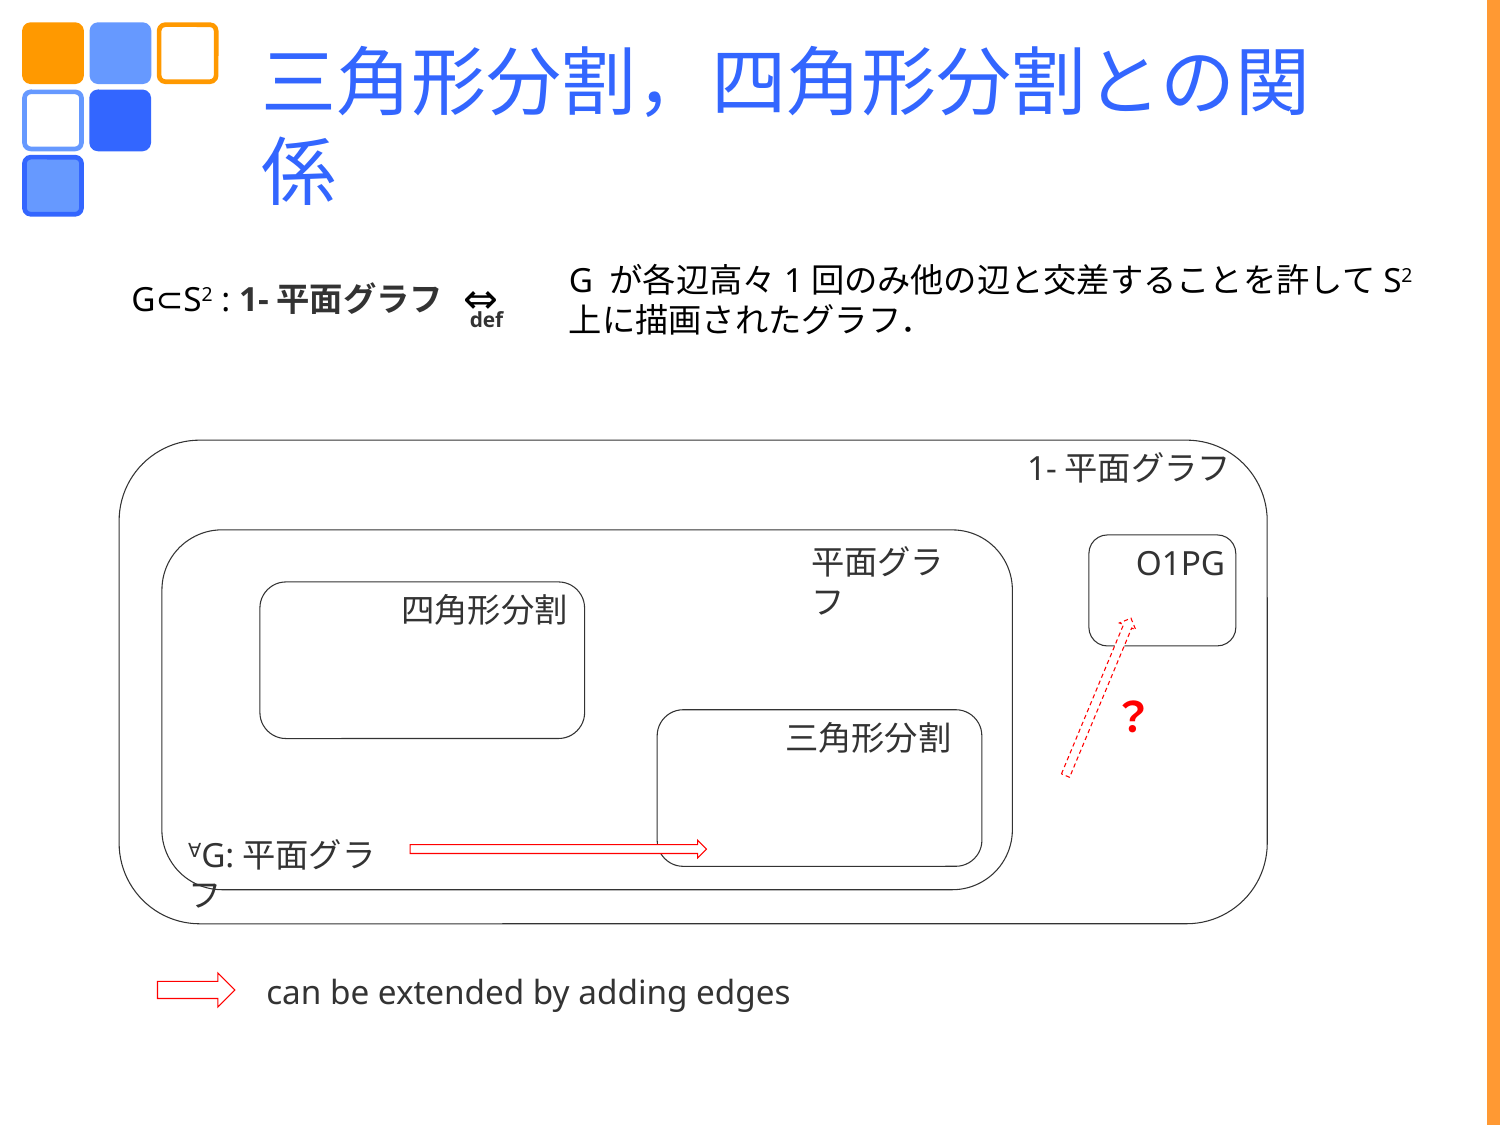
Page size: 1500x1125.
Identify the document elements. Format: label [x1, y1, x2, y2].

text_box [116, 264, 525, 340]
text_box [156, 970, 237, 1010]
text_box [246, 26, 1400, 223]
text_box [118, 439, 1269, 925]
text_box [251, 964, 985, 1019]
text_box [553, 250, 1446, 347]
